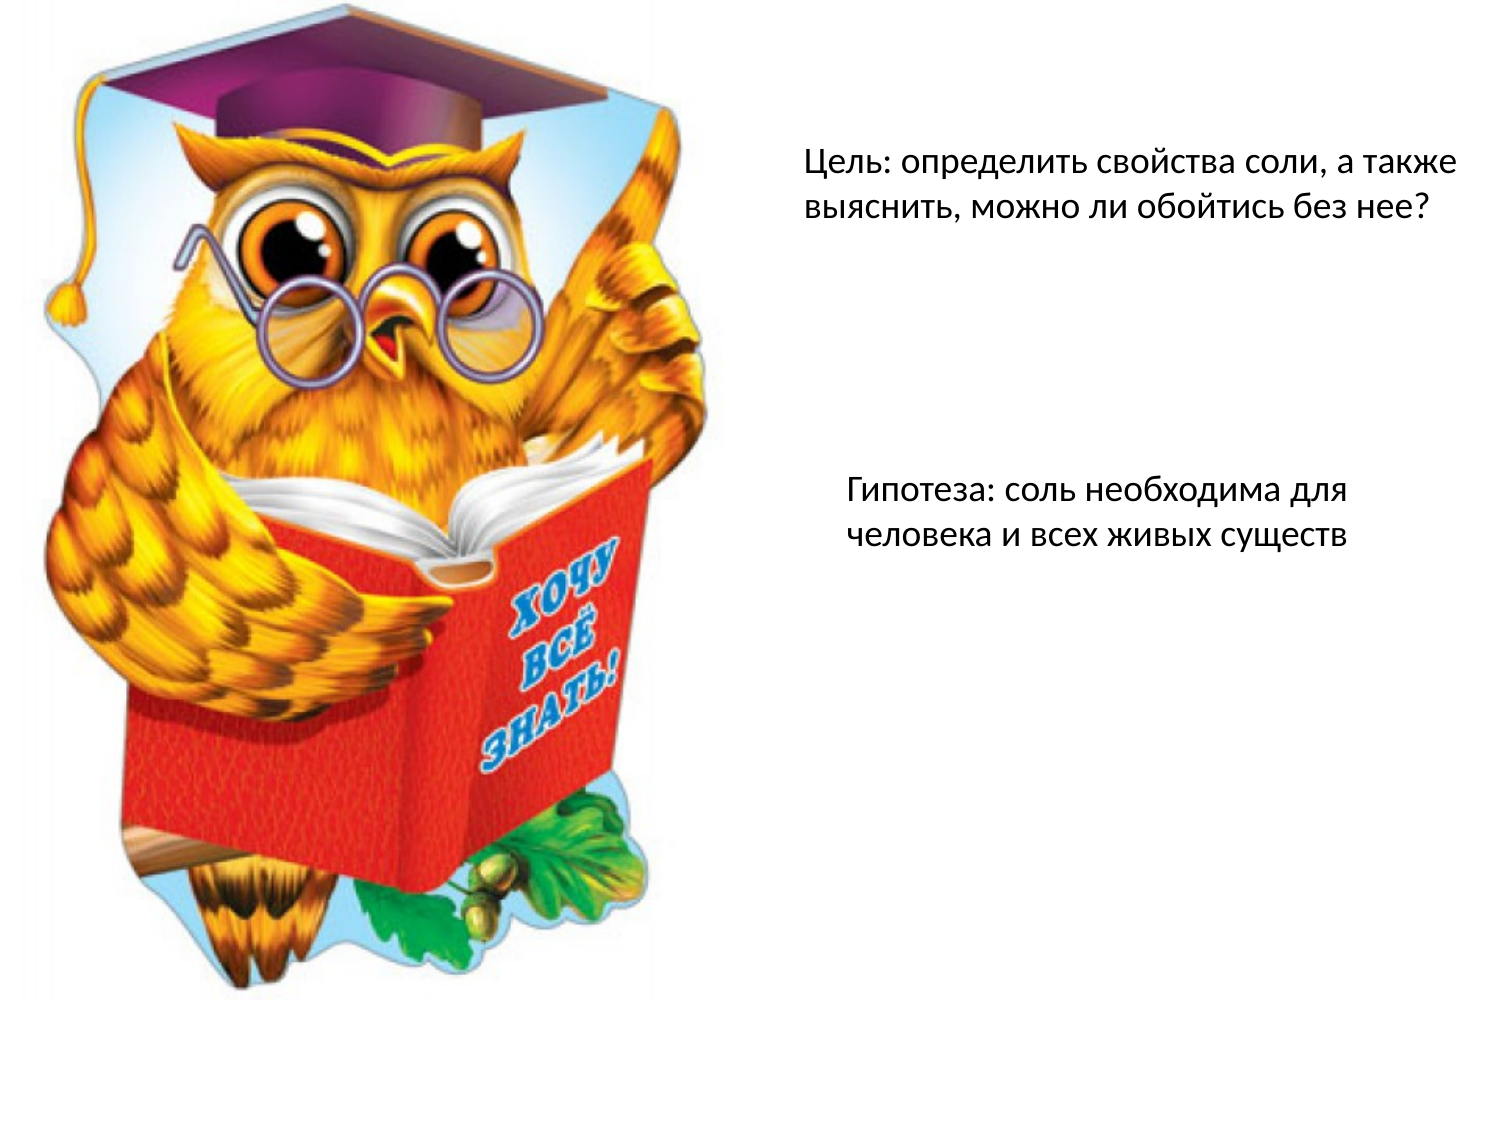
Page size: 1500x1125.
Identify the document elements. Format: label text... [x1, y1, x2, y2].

picture [0, 0, 751, 1001]
text_box Цель: определить свойства соли, а также выяснить, можно ли обойтись без нее? [789, 128, 1482, 234]
text_box Гипотеза: соль необходима для человека и всех живых существ [832, 456, 1442, 562]
